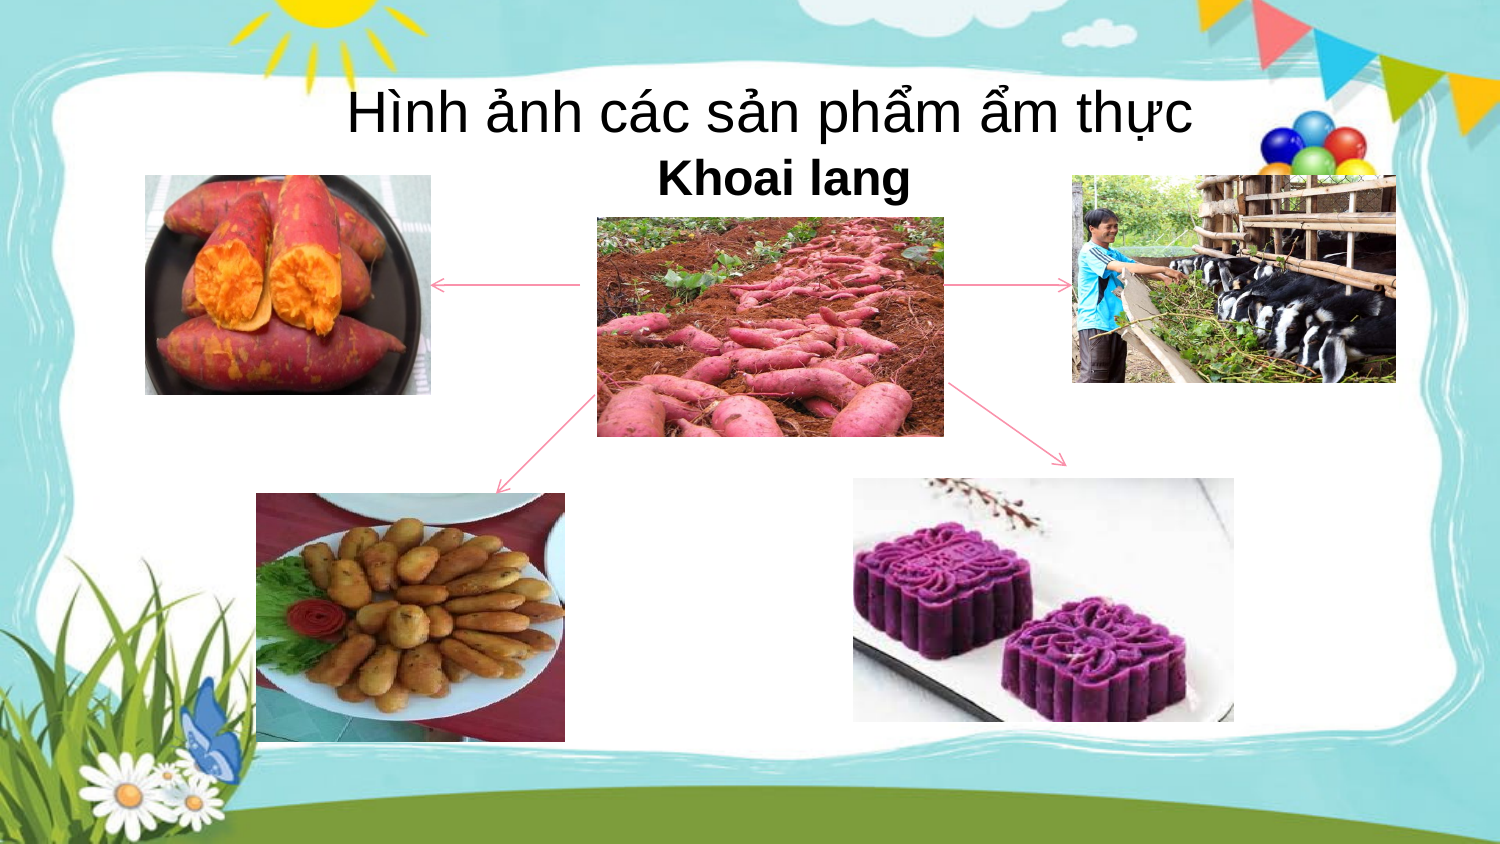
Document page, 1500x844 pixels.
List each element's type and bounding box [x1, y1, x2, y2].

text_box [495, 394, 596, 495]
picture [0, 0, 1500, 844]
text_box [948, 382, 1068, 467]
